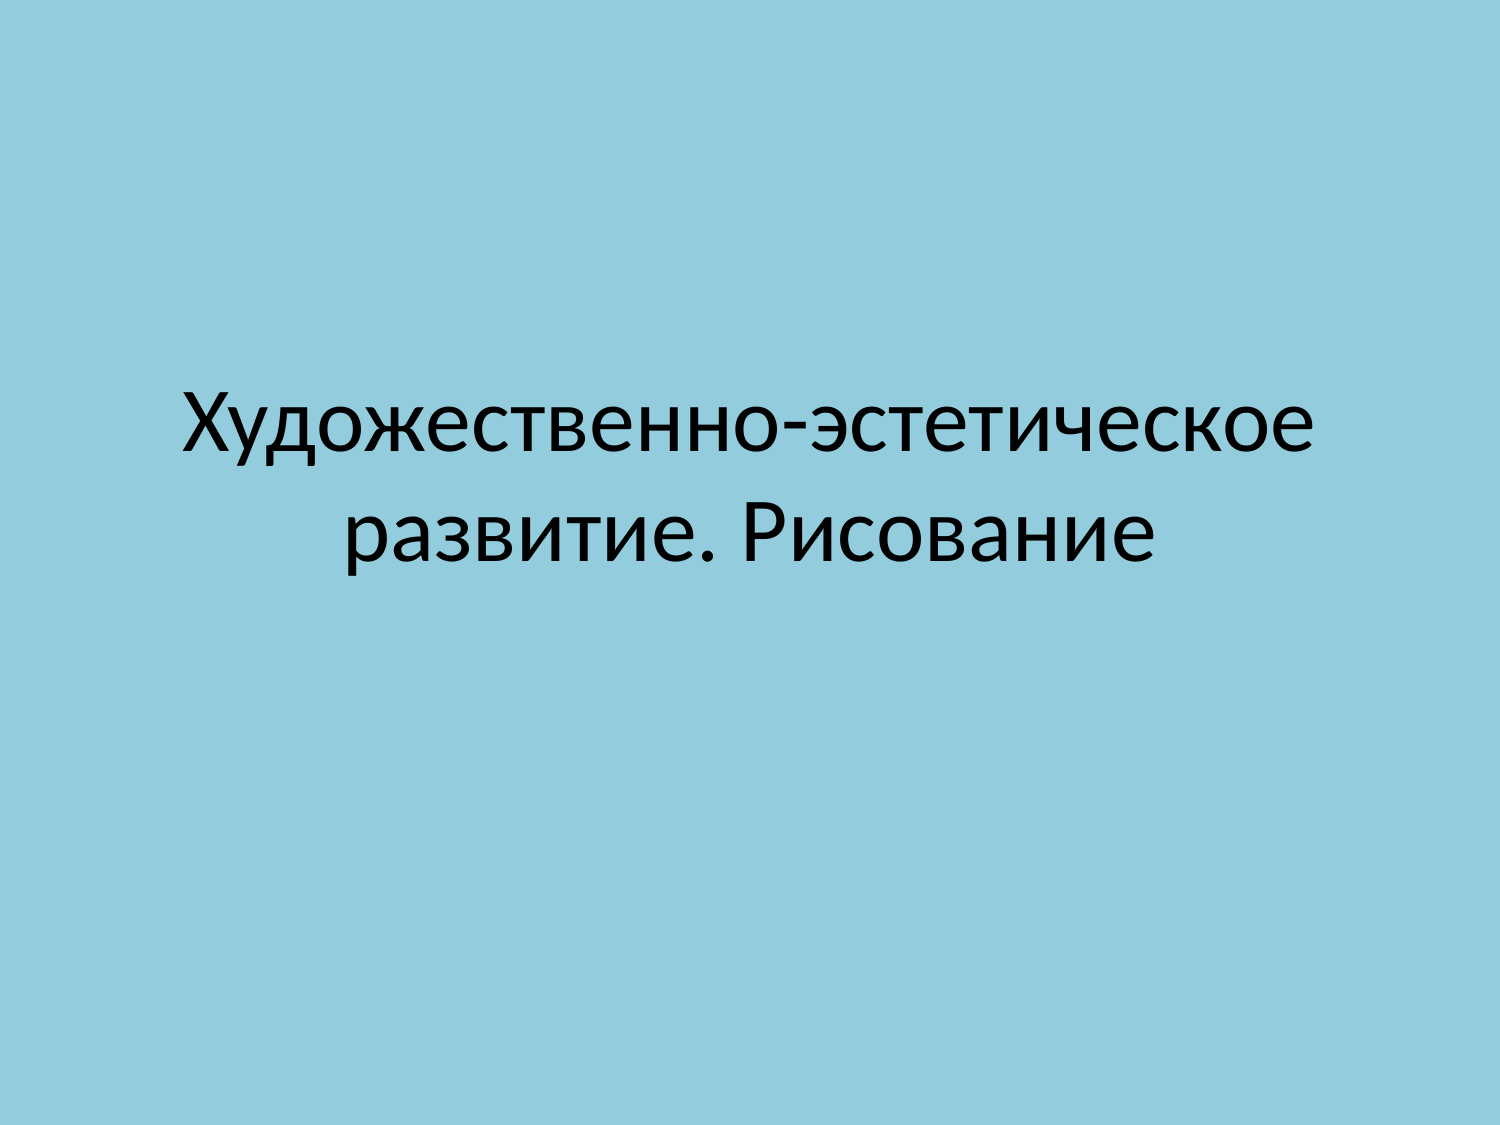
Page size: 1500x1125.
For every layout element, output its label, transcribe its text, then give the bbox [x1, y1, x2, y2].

title Художественно-эстетическое развитие. Рисование [112, 349, 1388, 591]
